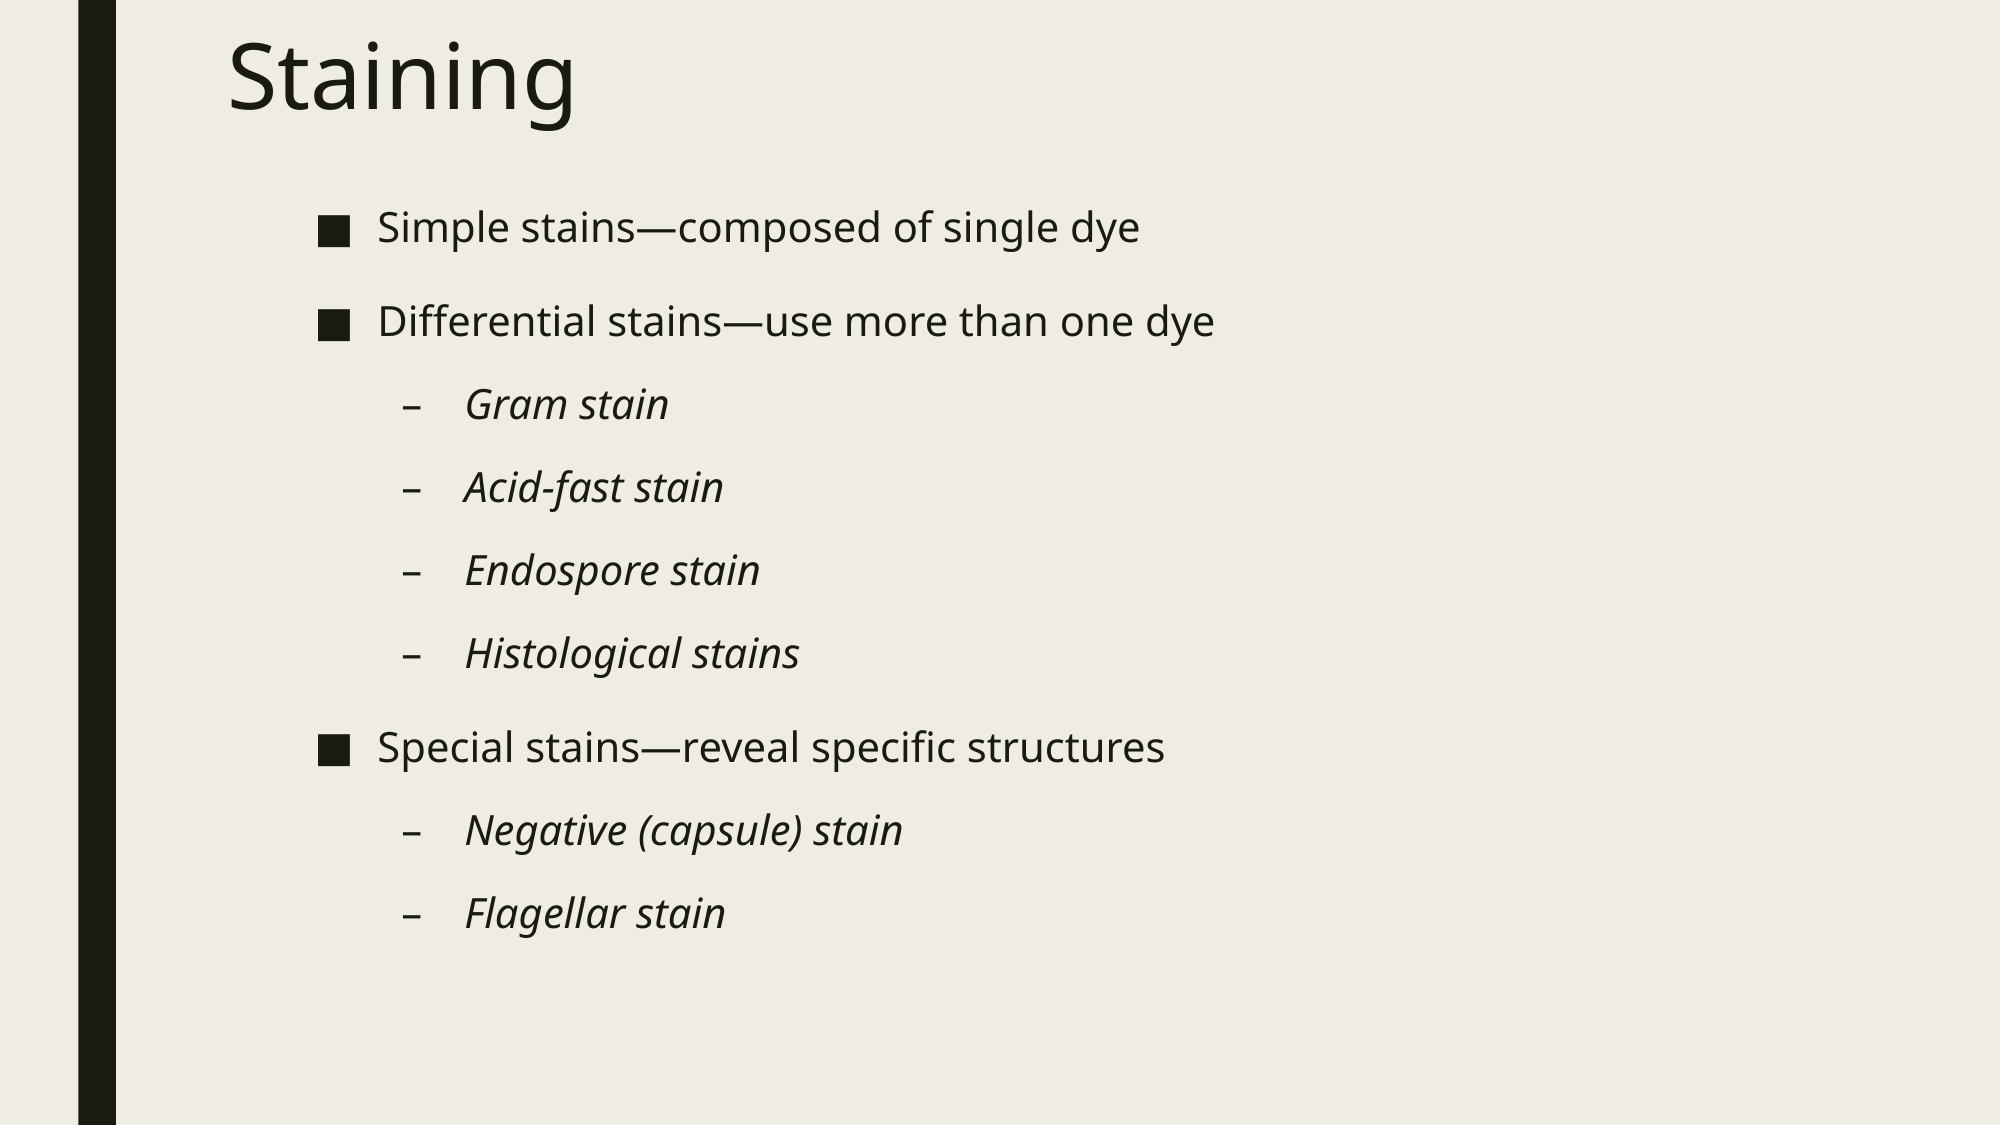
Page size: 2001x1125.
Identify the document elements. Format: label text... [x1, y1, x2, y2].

title Staining [212, 23, 1788, 268]
list Simple stains—composed of single dye Differential stains—use more than one dye Gram stain Acid-fast stain Endospore stain Histological stains Special stains—reveal specific structures Negative (capsule) stain Flagellar stain [299, 175, 1700, 1075]
